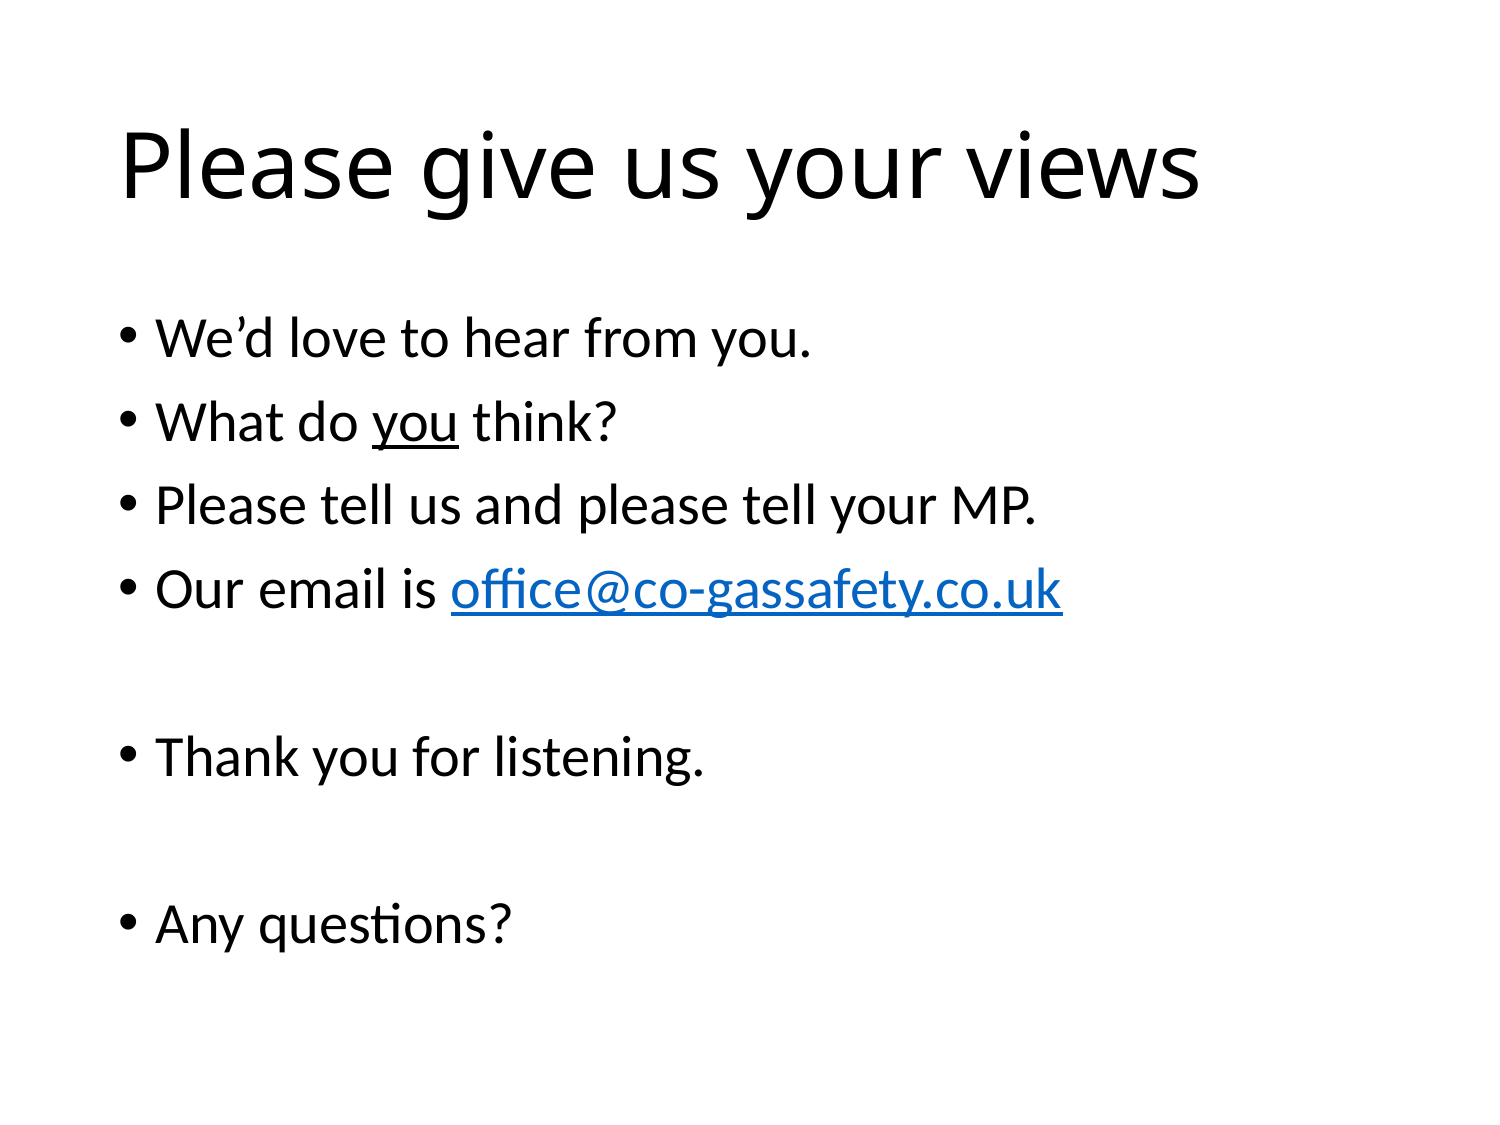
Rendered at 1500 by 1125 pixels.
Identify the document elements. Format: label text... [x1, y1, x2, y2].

title Please give us your views [103, 59, 1397, 278]
list We’d love to hear from you. What do you think? Please tell us and please tell your MP. Our email is office@co-gassafety.co.uk Thank you for listening. Any questions? [103, 299, 1397, 1014]
